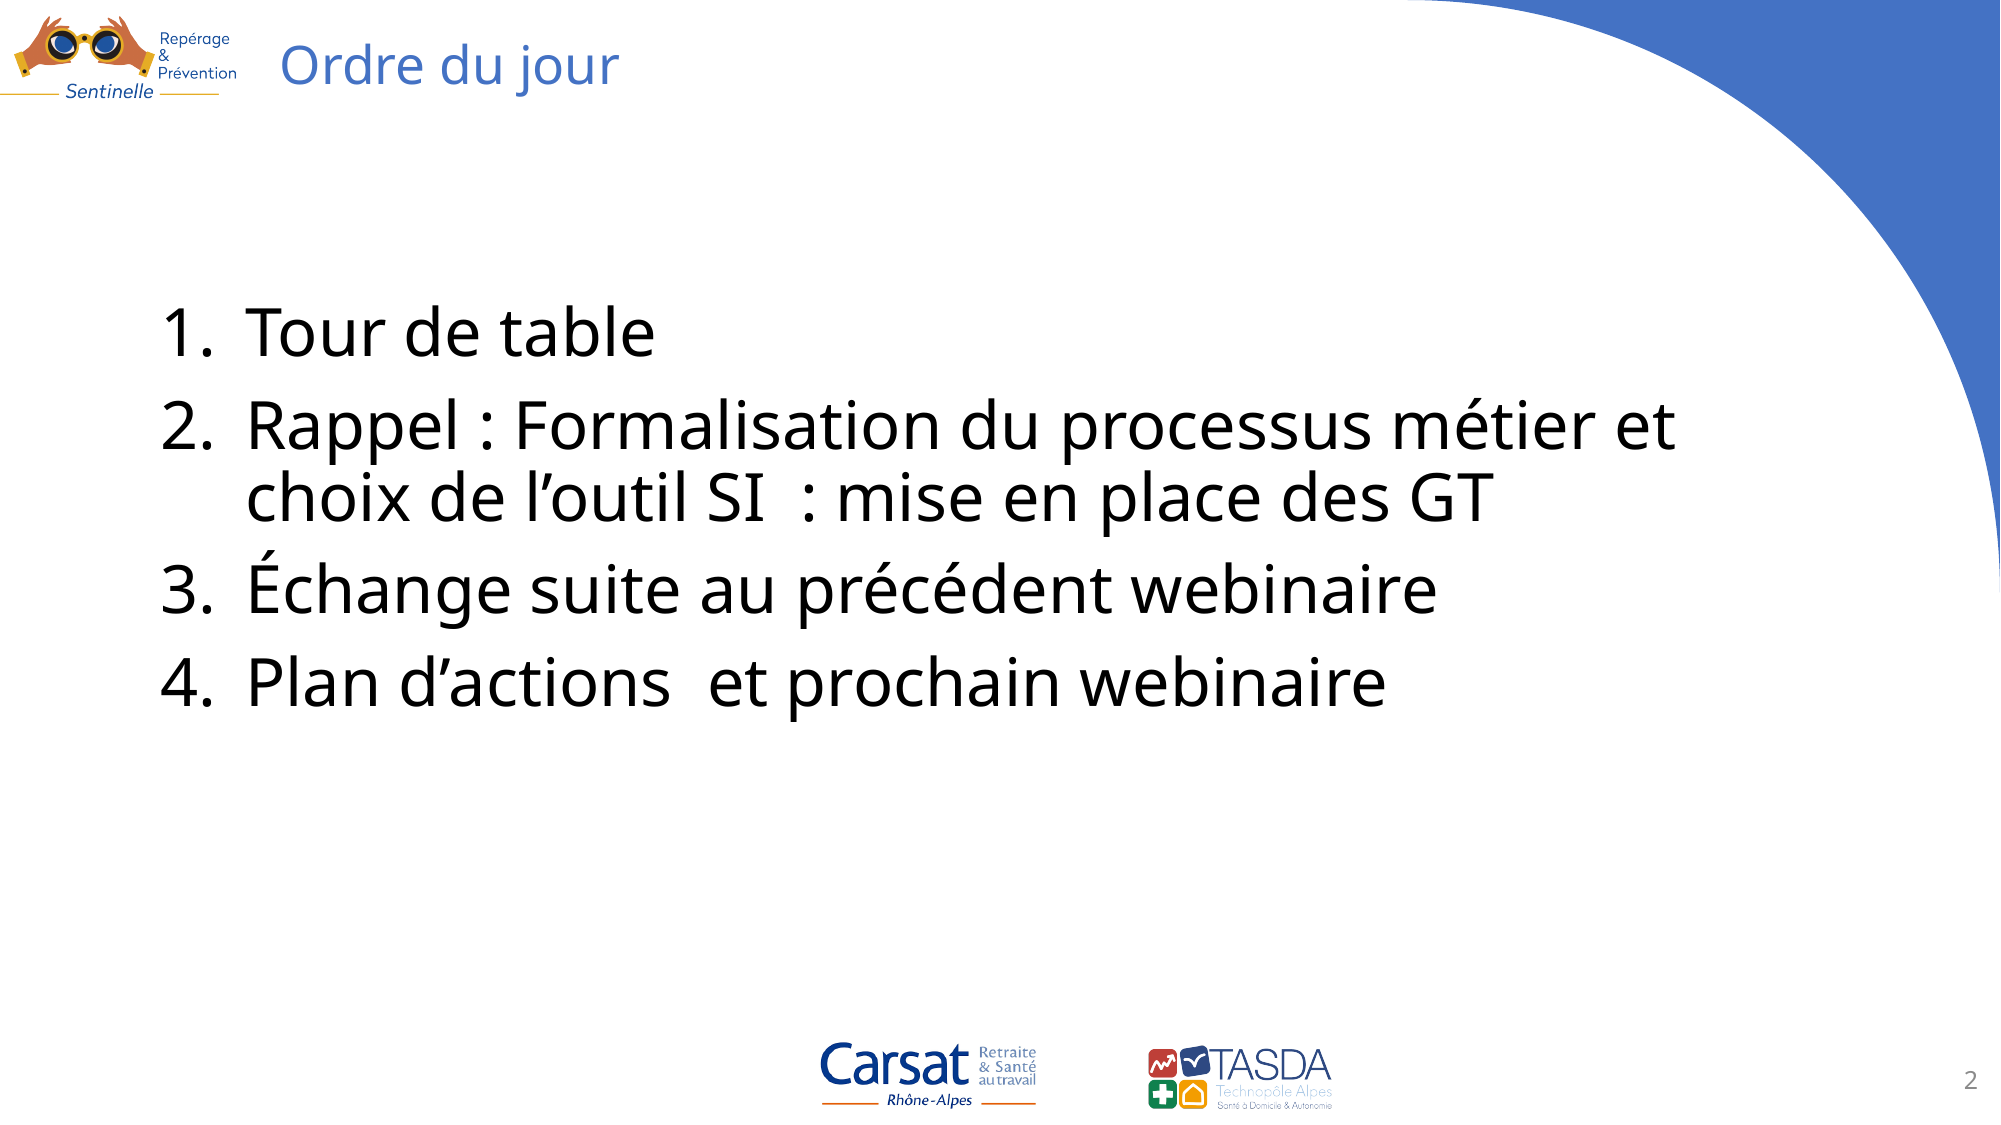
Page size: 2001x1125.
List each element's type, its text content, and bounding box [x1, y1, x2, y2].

list Tour de table Rappel : Formalisation du processus métier et choix de l’outil SI : mise en place des GT Échange suite au précédent webinaire Plan d’actions et prochain webinaire [145, 291, 1871, 1006]
slide_number 2 [1887, 1051, 1994, 1112]
picture [819, 1040, 1038, 1110]
picture [1144, 1044, 1336, 1110]
title Ordre du jour [264, 30, 1349, 104]
picture [0, 16, 237, 104]
